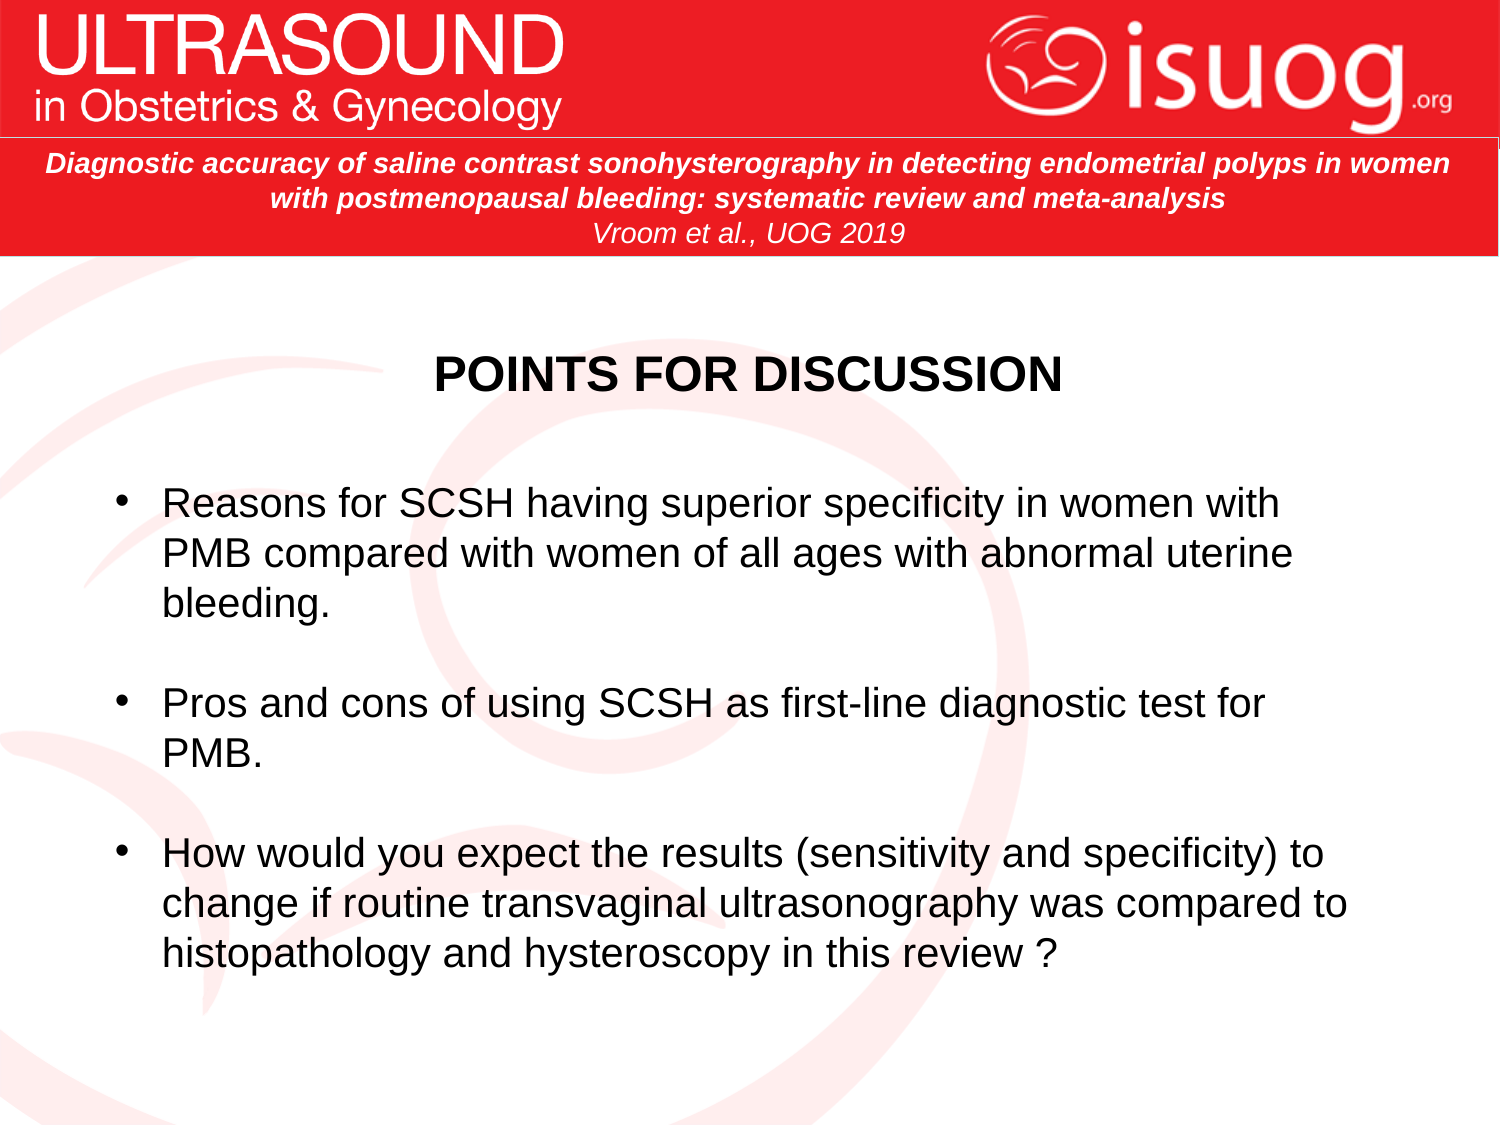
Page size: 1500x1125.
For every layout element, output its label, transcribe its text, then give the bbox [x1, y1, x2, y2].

text_box Diagnostic accuracy of saline contrast sonohysterography in detecting endometrial polyps in women with postmenopausal bleeding: systematic review and meta-analysis Vroom et al., UOG 2019 [0, 157, 1499, 257]
text_box Reasons for SCSH having superior specificity in women with PMB compared with women of all ages with abnormal uterine bleeding. Pros and cons of using SCSH as first-line diagnostic test for PMB. How would you expect the results (sensitivity and specificity) to change if routine transvaginal ultrasonography was compared to histopathology and hysteroscopy in this review ? [100, 468, 1388, 1033]
picture [0, 150, 1500, 1125]
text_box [0, 0, 1500, 150]
text_box POINTS FOR DISCUSSION [418, 333, 1079, 409]
